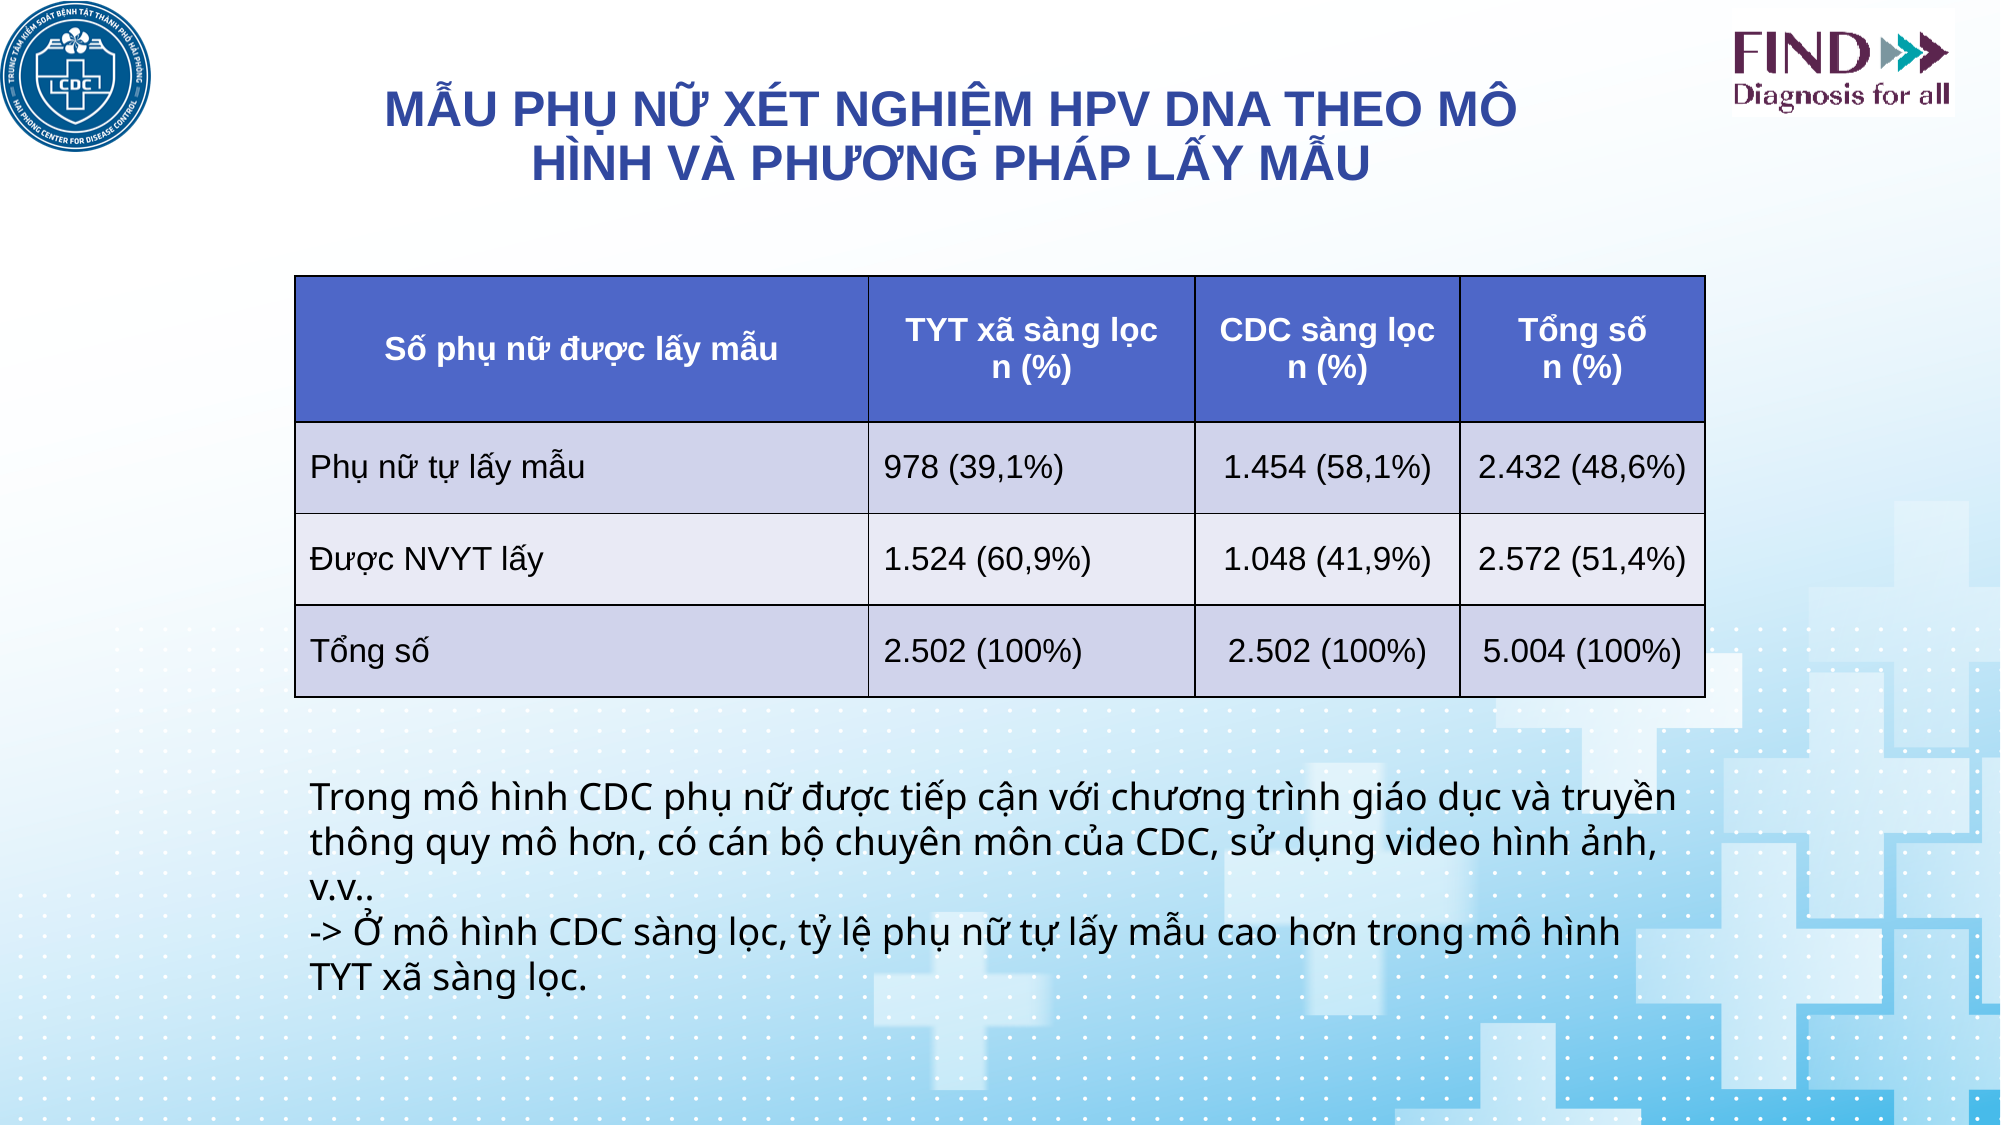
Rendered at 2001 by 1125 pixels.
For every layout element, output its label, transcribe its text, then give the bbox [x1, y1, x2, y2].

table_cell Phụ nữ tự lấy mẫu [296, 423, 868, 513]
table_cell 978 (39,1%) [869, 423, 1194, 513]
table_cell 1.524 (60,9%) [869, 514, 1194, 604]
table_header Số phụ nữ được lấy mẫu [296, 277, 868, 421]
picture [0, 0, 2001, 1125]
table_cell 2.572 (51,4%) [1461, 514, 1704, 604]
table_cell 2.502 (100%) [1196, 606, 1459, 696]
table_cell Tổng số [296, 606, 868, 696]
table_cell 5.004 (100%) [1461, 606, 1704, 696]
text_box Trong mô hình CDC phụ nữ được tiếp cận với chương trình giáo dục và truyền thông quy mô hơn, có cán bộ chuyên môn của CDC, sử dụng video hình ảnh, v.v.. -> Ở mô hình CDC sàng lọc, tỷ lệ phụ nữ tự lấy mẫu cao hơn trong mô hình TYT xã sàng lọc. [294, 765, 1706, 1051]
table_cell 2.502 (100%) [869, 606, 1194, 696]
table_cell 2.432 (48,6%) [1461, 423, 1704, 513]
table_cell 1.048 (41,9%) [1196, 514, 1459, 604]
table_header CDC sàng lọc n (%) [1196, 277, 1459, 421]
table_cell 1.454 (58,1%) [1196, 423, 1459, 513]
table_cell Được NVYT lấy [296, 514, 868, 604]
table_header Tổng số n (%) [1461, 277, 1704, 421]
title Mẫu PHỤ NỮ XÉT NGHIỆM HPV DNA THEO MÔ HÌNH VÀ PHƯƠNG PHÁP LẤY MẪU [316, 93, 1588, 181]
table_header TYT xã sàng lọc n (%) [869, 277, 1194, 421]
